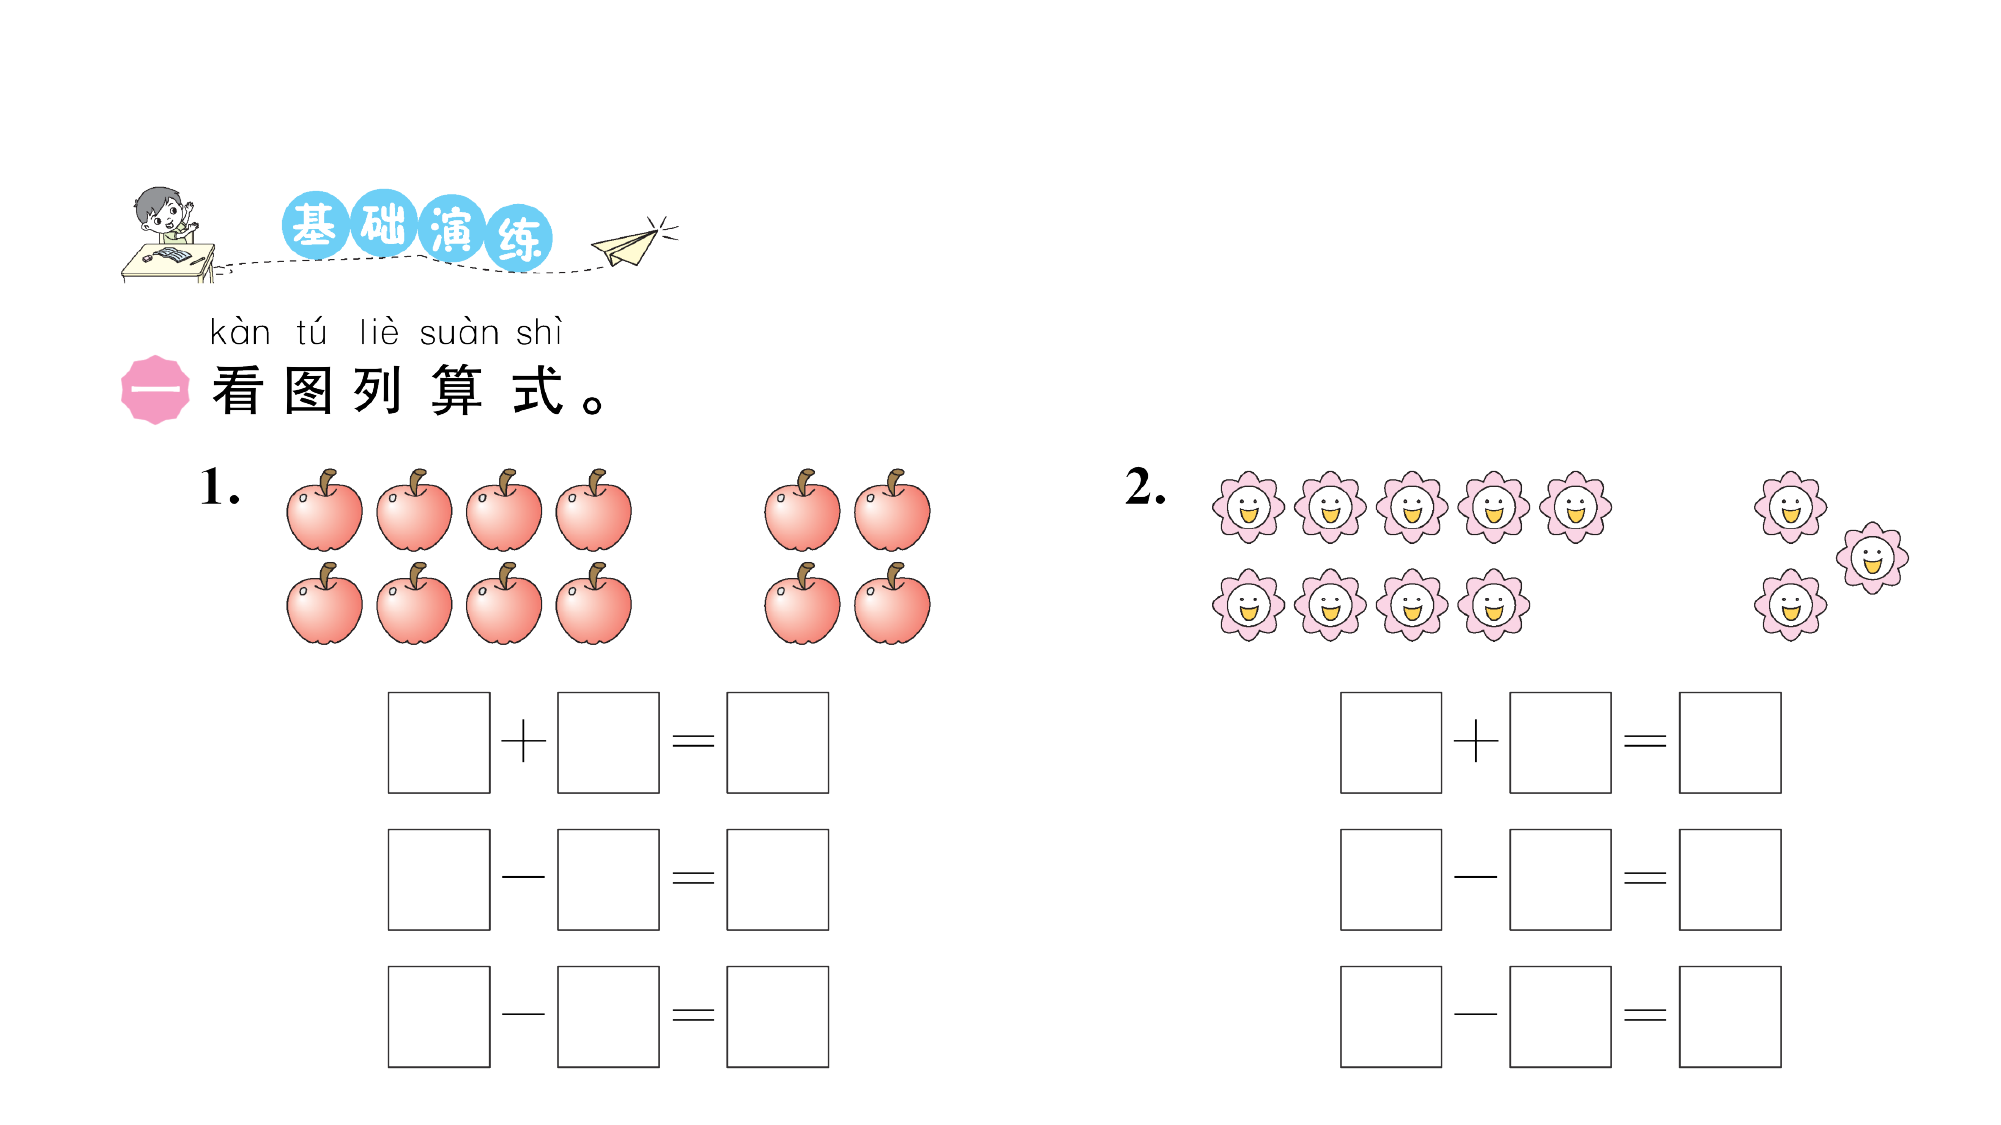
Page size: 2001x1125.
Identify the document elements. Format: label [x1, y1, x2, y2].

picture [118, 177, 2000, 1084]
